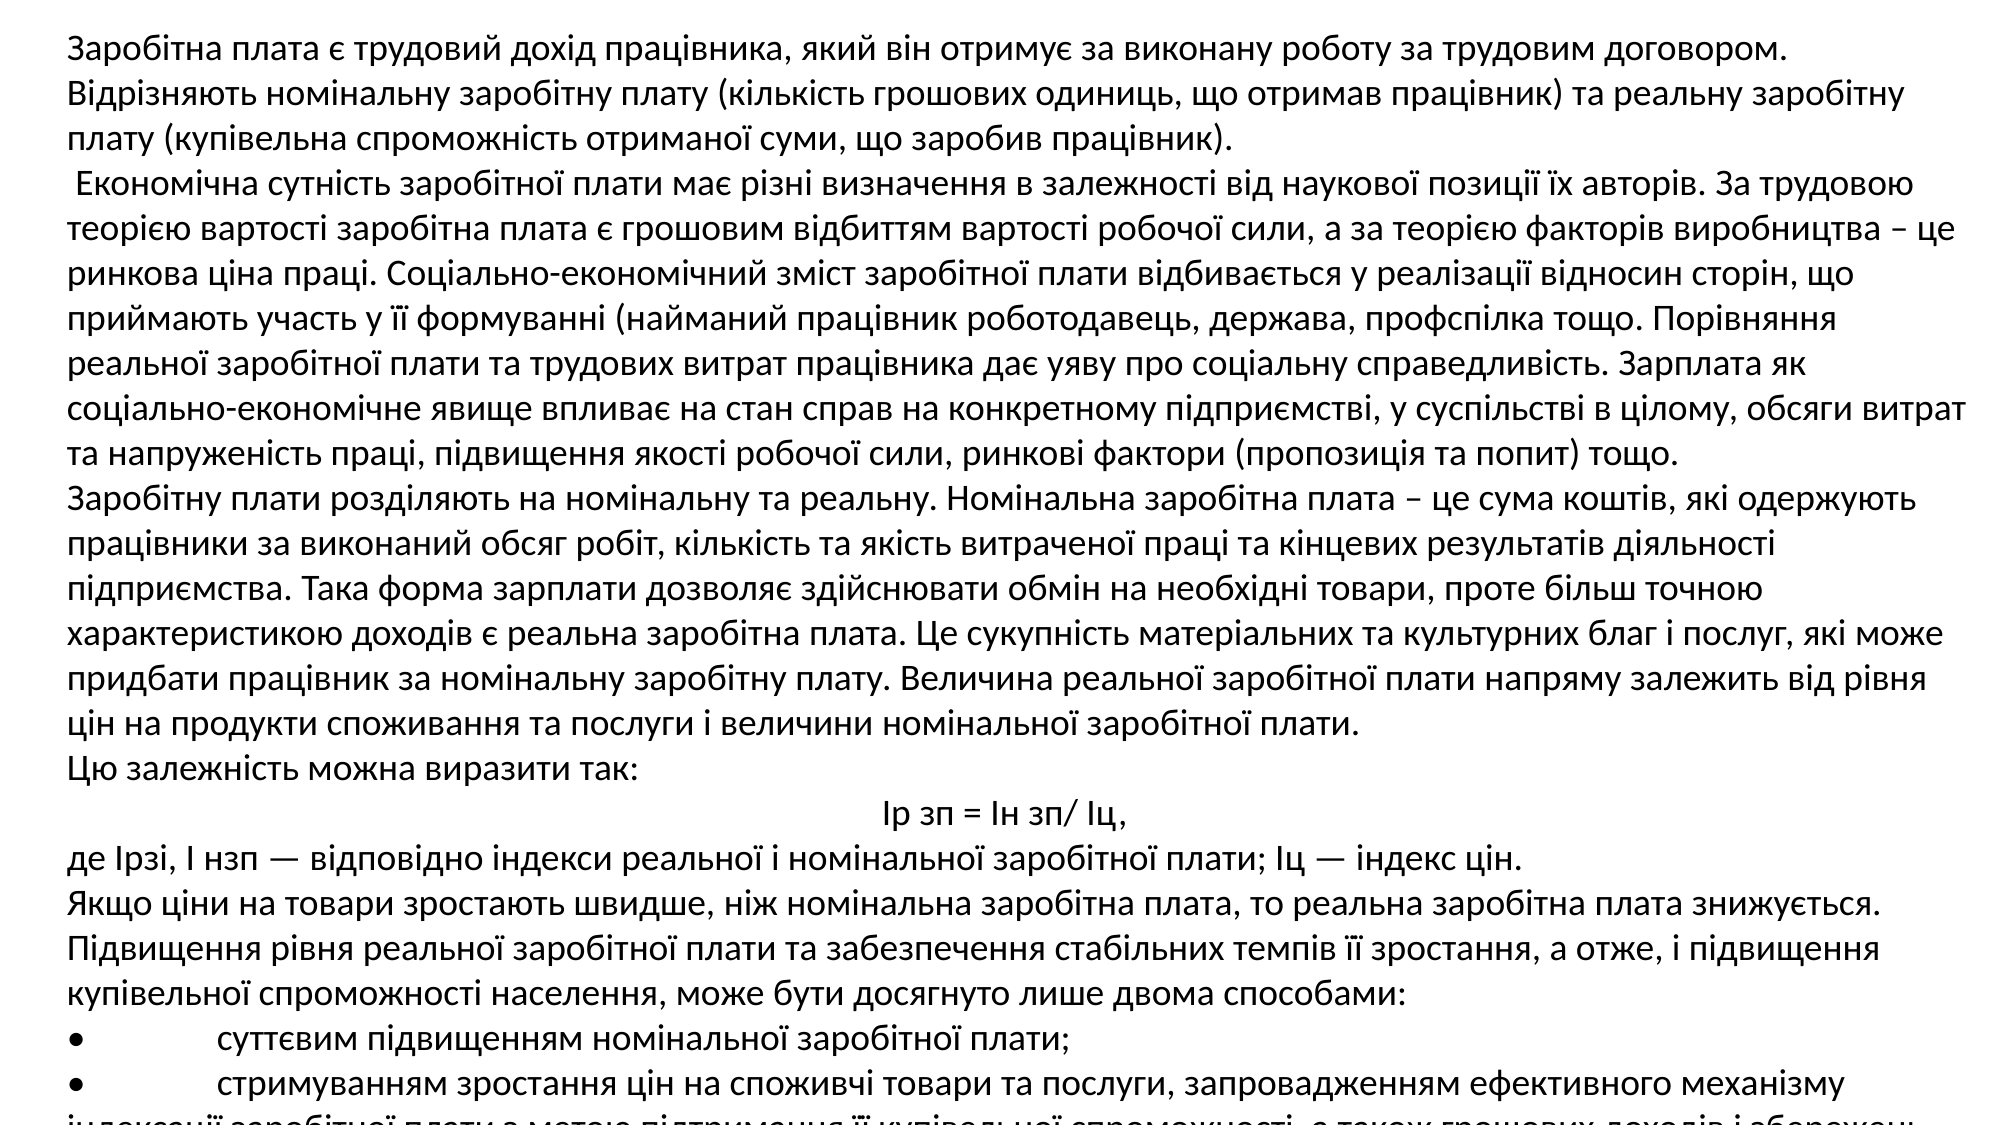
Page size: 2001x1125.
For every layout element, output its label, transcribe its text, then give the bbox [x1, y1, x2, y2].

text_box Заробітна плата є трудовий дохід працівника, який він отримує за виконану роботу за трудовим договором. Відрізняють номінальну заробітну плату (кількість грошових одиниць, що отримав працівник) та реальну заробітну плату (купівельна спроможність отриманої суми, що заробив працівник). Економічна сутність заробітної плати має різні визначення в залежності від наукової позиції їх авторів. За трудовою теорією вартості заробітна плата є грошовим відбиттям вартості робочої сили, а за теорією факторів виробництва – це ринкова ціна праці. Соціально-економічний зміст заробітної плати відбивається у реалізації відносин сторін, що приймають участь у її формуванні (найманий працівник роботодавець, держава, профспілка тощо. Порівняння реальної заробітної плати та трудових витрат працівника дає уяву про соціальну справедливість. Зарплата як соціально-економічне явище впливає на стан справ на конкретному підприємстві, у суспільстві в цілому, обсяги витрат та напруженість праці, підвищення якості робочої сили, ринкові фактори (пропозиція та попит) тощо. Заробітну плати розділяють на номінальну та реальну. Номінальна заробітна плата – це сума коштів, які одержують працівники за виконаний обсяг робіт, кількість та якість витраченої праці та кінцевих результатів діяльності підприємства. Така форма зарплати дозволяє здійснювати обмін на необхідні товари, проте більш точною характеристикою доходів є реальна заробітна плата. Це сукупність матеріальних та культурних благ і послуг, які може придбати працівник за номінальну заробітну плату. Величина реальної заробітної плати напряму залежить від рівня цін на продукти споживання та послуги і величини номінальної заробітної плати. Цю залежність можна виразити так: Ір зп = Ін зп/ Іц, де Ірзі, І нзп — відповідно індекси реальної і номінальної заробітної плати; Іц — індекс цін. Якщо ціни на товари зростають швидше, ніж номінальна заробітна плата, то реальна заробітна плата знижується. Підвищення рівня реальної заробітної плати та забезпечення стабільних темпів її зростання, а отже, і підвищення купівельної спроможності населення, може бути досягнуто лише двома способами: • суттєвим підвищенням номінальної заробітної плати; • стримуванням зростання цін на споживчі товари та послуги, запровадженням ефективного механізму індексації заробітної плати з метою підтримання її купівельної спроможності, а також грошових доходів і збережень громадян. [52, 15, 2000, 1125]
